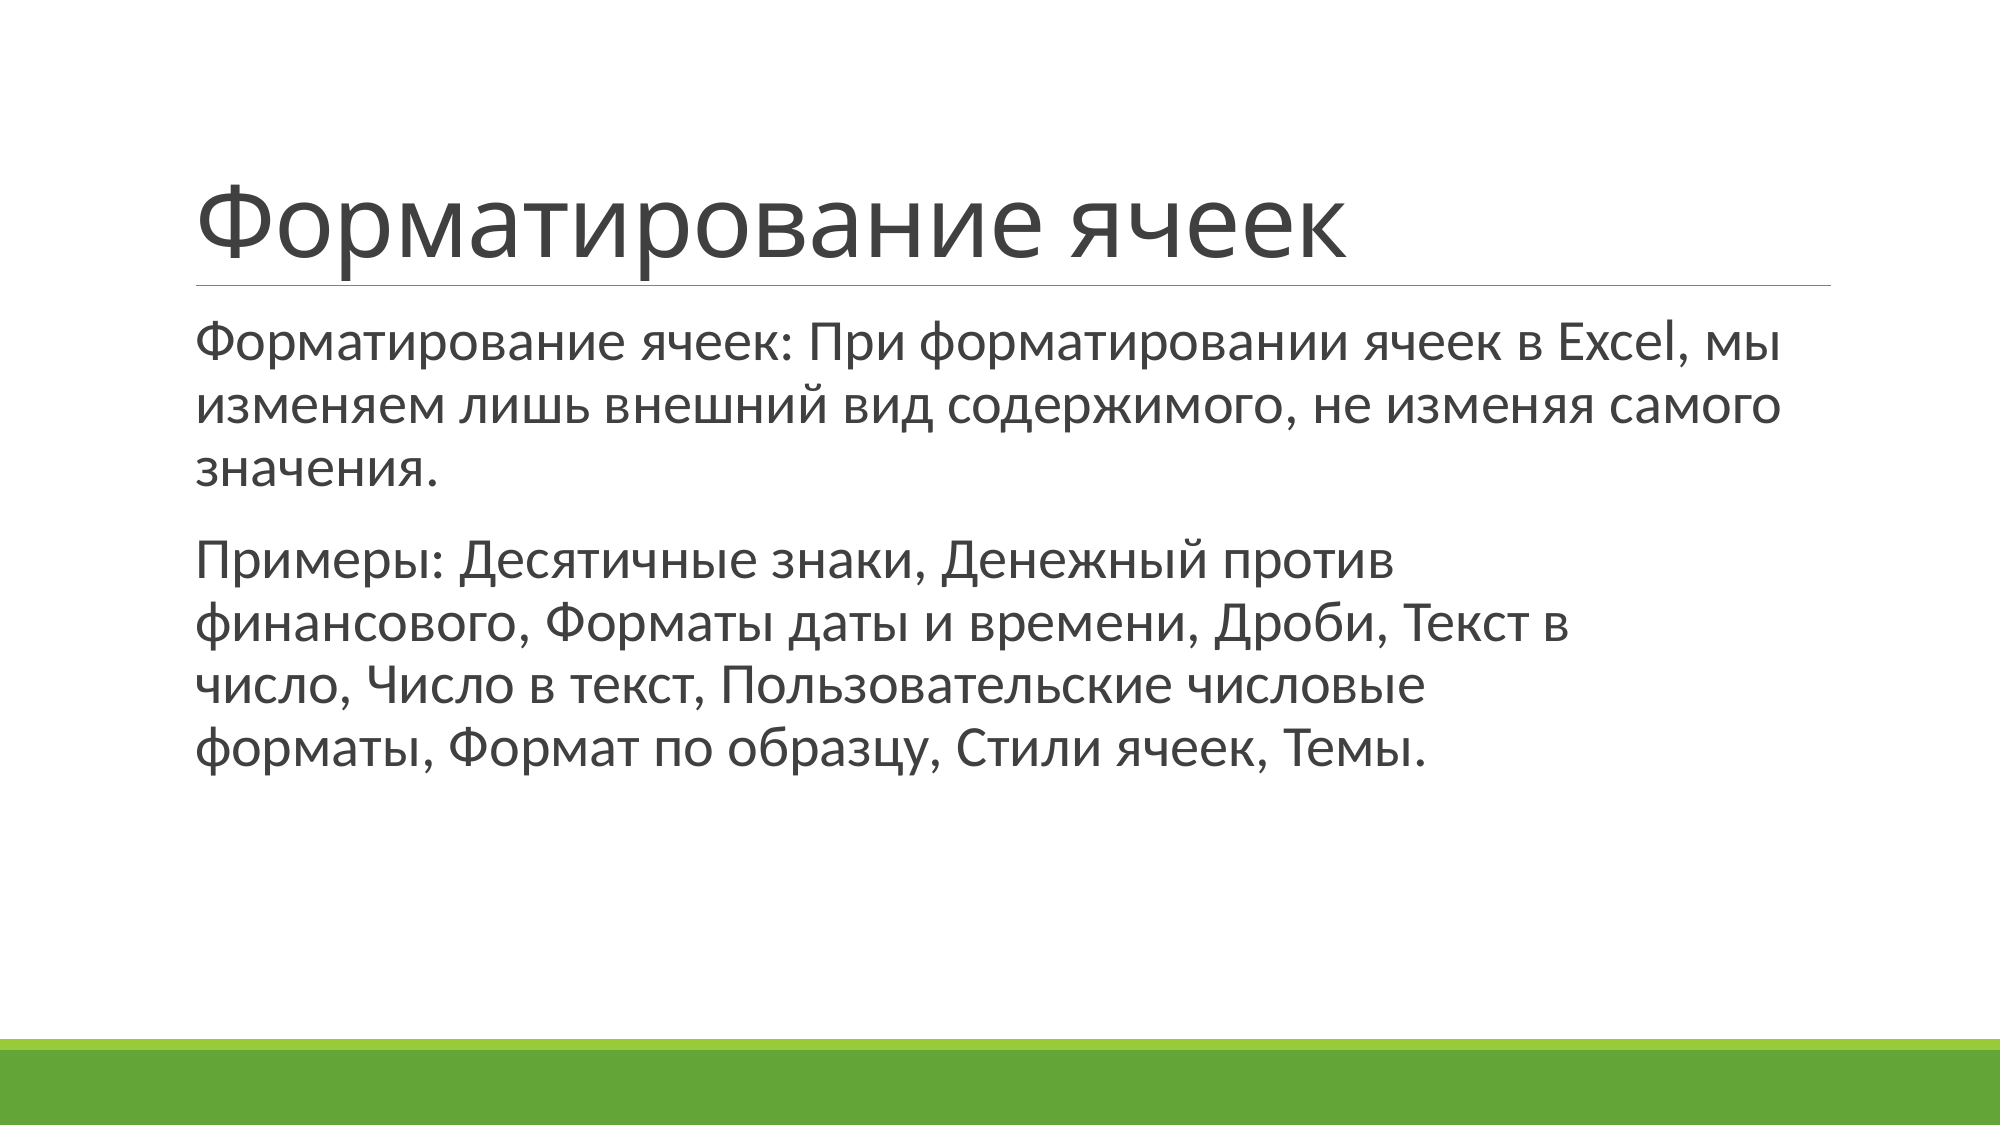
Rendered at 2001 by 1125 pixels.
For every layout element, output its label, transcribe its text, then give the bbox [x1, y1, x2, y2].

list Форматирование ячеек: При форматировании ячеек в Excel, мы изменяем лишь внешний вид содержимого, не изменяя самого значения. Примеры: Десятичные знаки, Денежный против финансового, Форматы даты и времени, Дроби, Текст в число, Число в текст, Пользовательские числовые форматы, Формат по образцу, Стили ячеек, Темы. [180, 302, 1830, 963]
title Форматирование ячеек [180, 47, 1830, 285]
